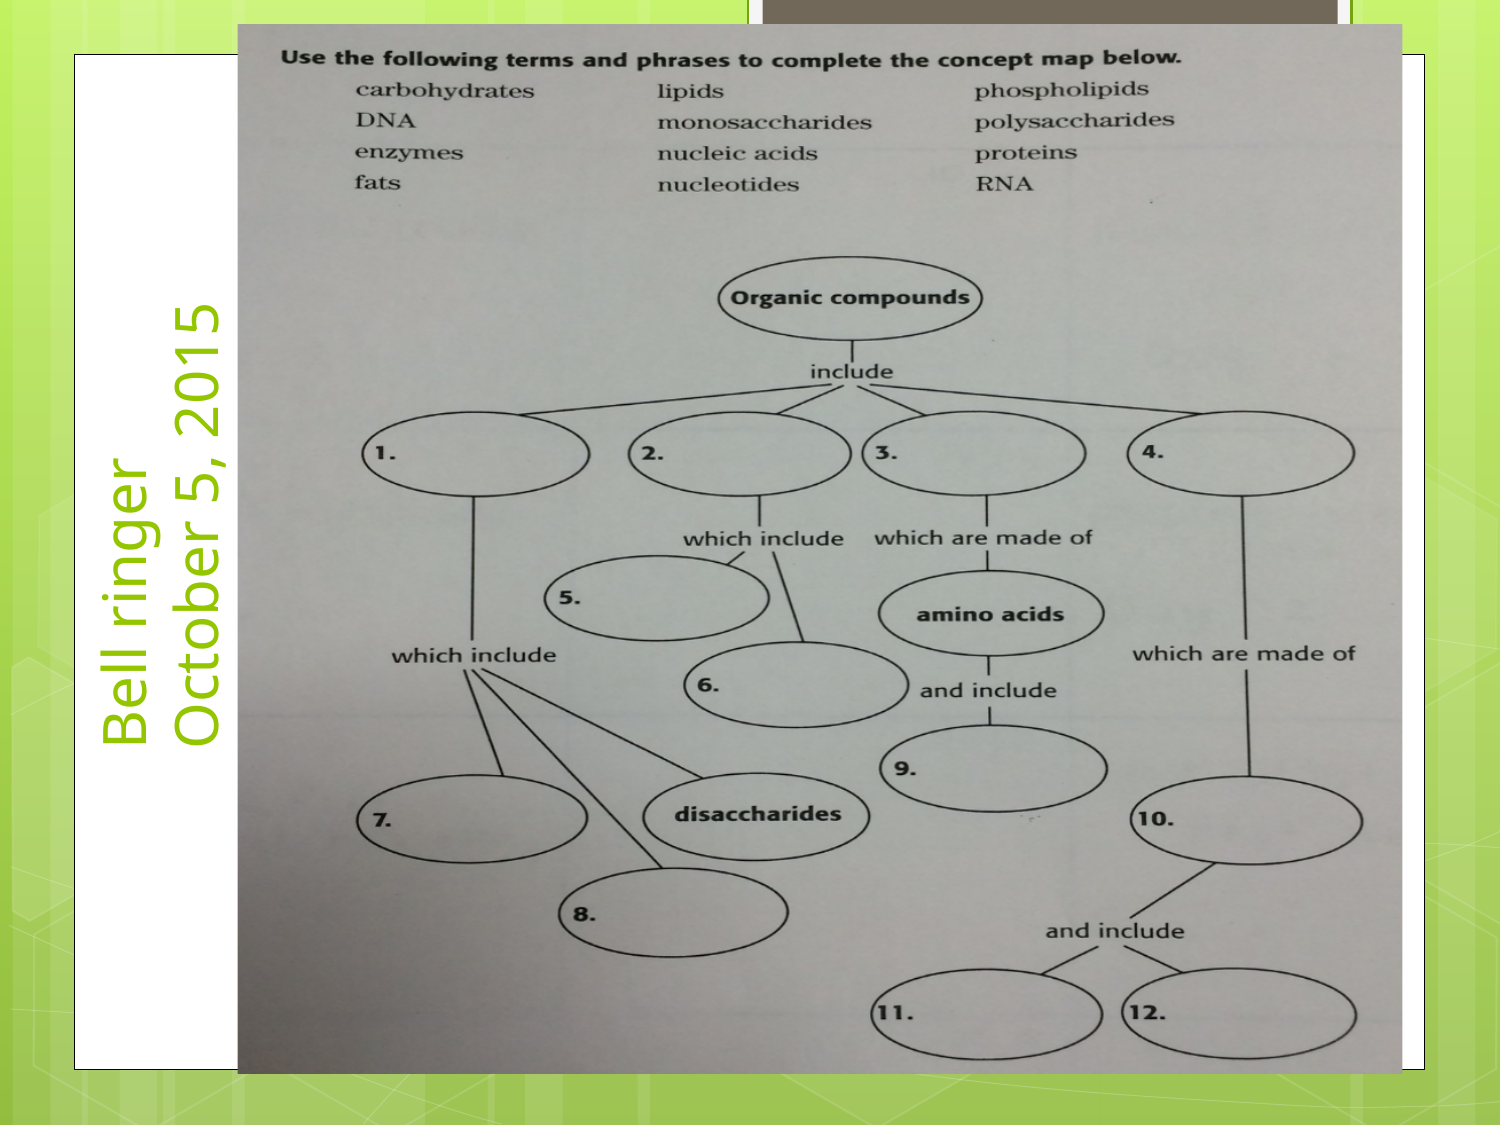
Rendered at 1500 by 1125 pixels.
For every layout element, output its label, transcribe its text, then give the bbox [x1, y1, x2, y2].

picture [237, 0, 1403, 1125]
text_box Bell ringer October 5, 2015 [74, 127, 237, 765]
